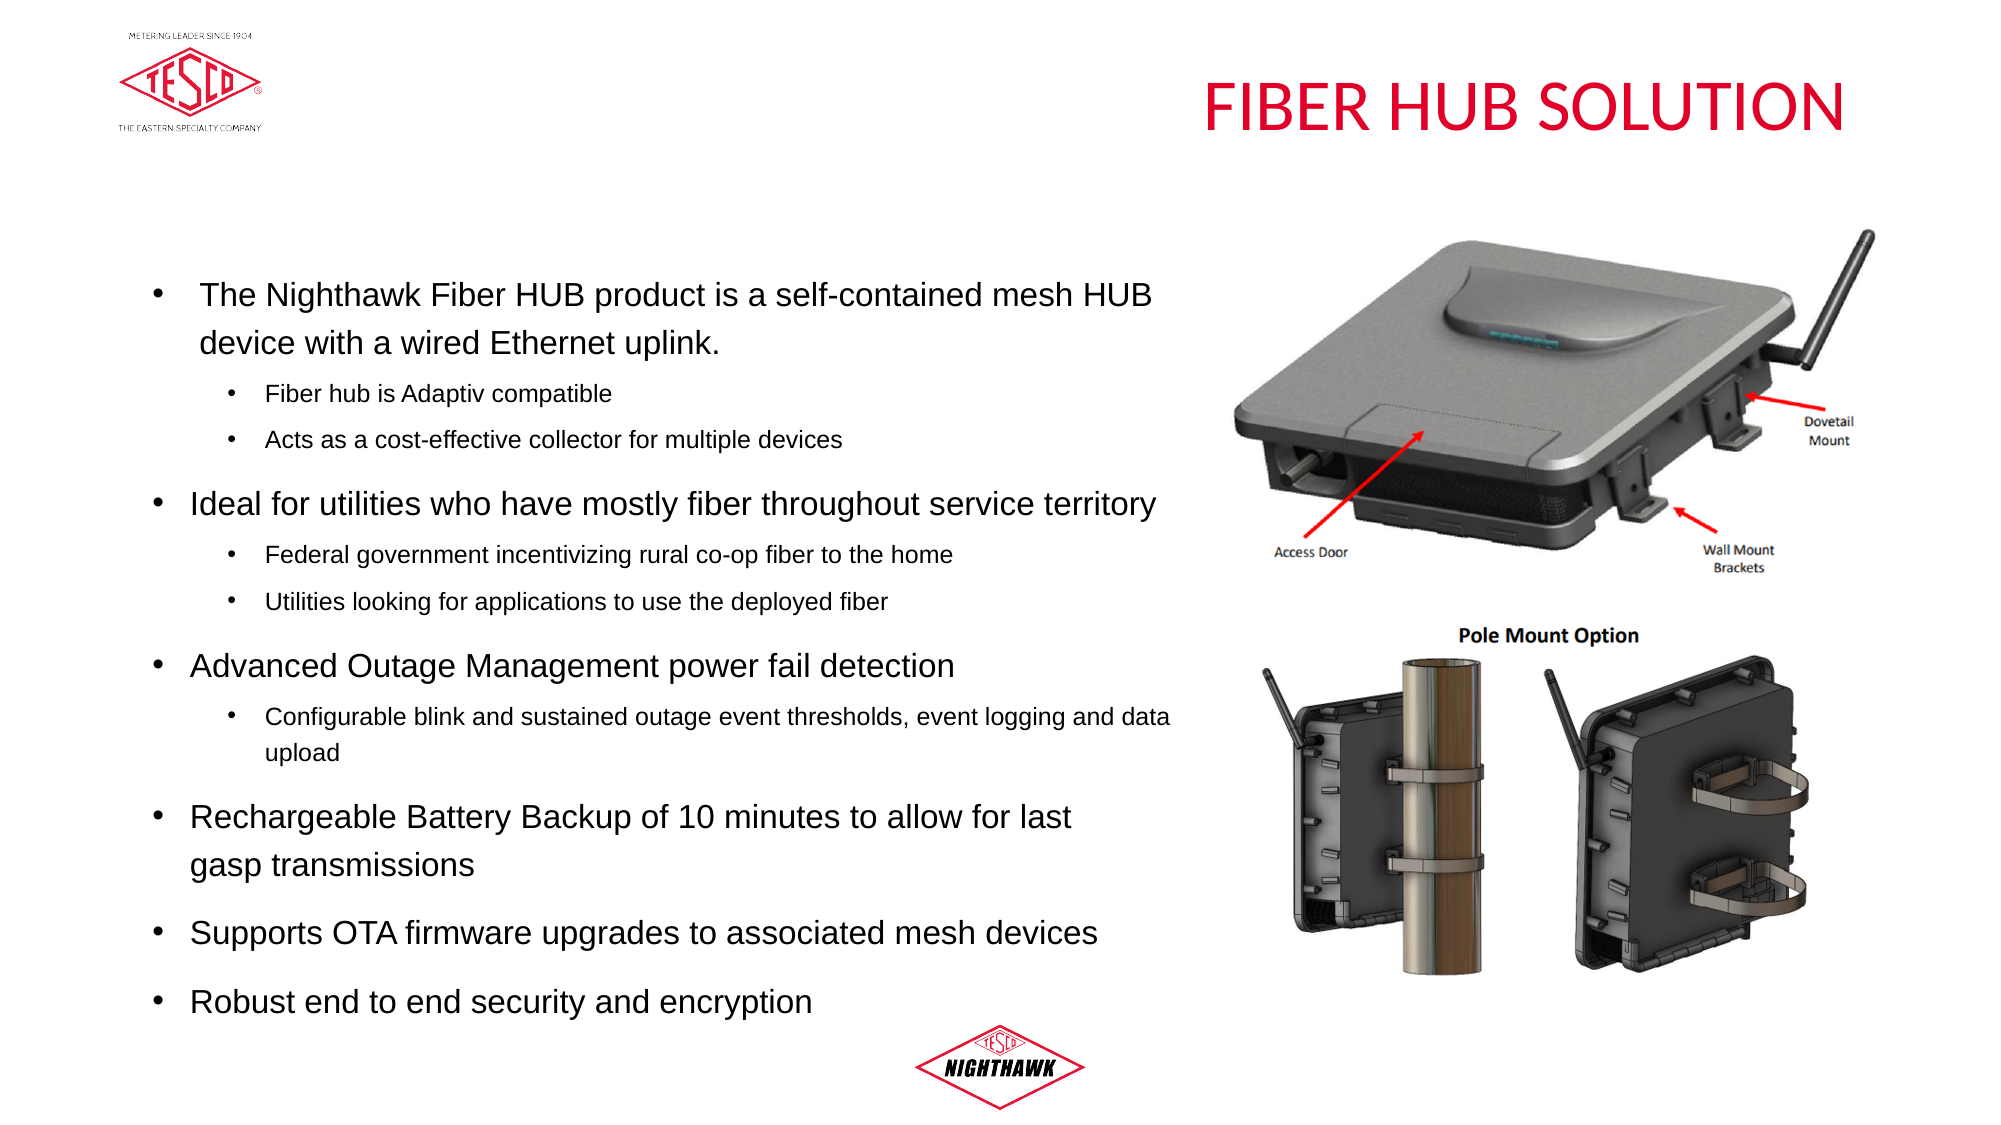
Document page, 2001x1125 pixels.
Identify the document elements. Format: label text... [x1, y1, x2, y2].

picture [118, 31, 262, 134]
title Fiber Hub Solution [137, 59, 1863, 155]
list The Nighthawk Fiber HUB product is a self-contained mesh HUB device with a wired Ethernet uplink. Fiber hub is Adaptiv compatible Acts as a cost-effective collector for multiple devices Ideal for utilities who have mostly fiber throughout service territory Federal government incentivizing rural co-op fiber to the home Utilities looking for applications to use the deployed fiber Advanced Outage Management power fail detection Configurable blink and sustained outage event thresholds, event logging and data upload Rechargeable Battery Backup of 10 minutes to allow for last gasp transmissions Supports OTA firmware upgrades to associated mesh devices Robust end to end security and encryption [137, 257, 1195, 1070]
picture [1257, 619, 1825, 987]
picture [1222, 221, 1881, 579]
picture [914, 1070, 1086, 1114]
